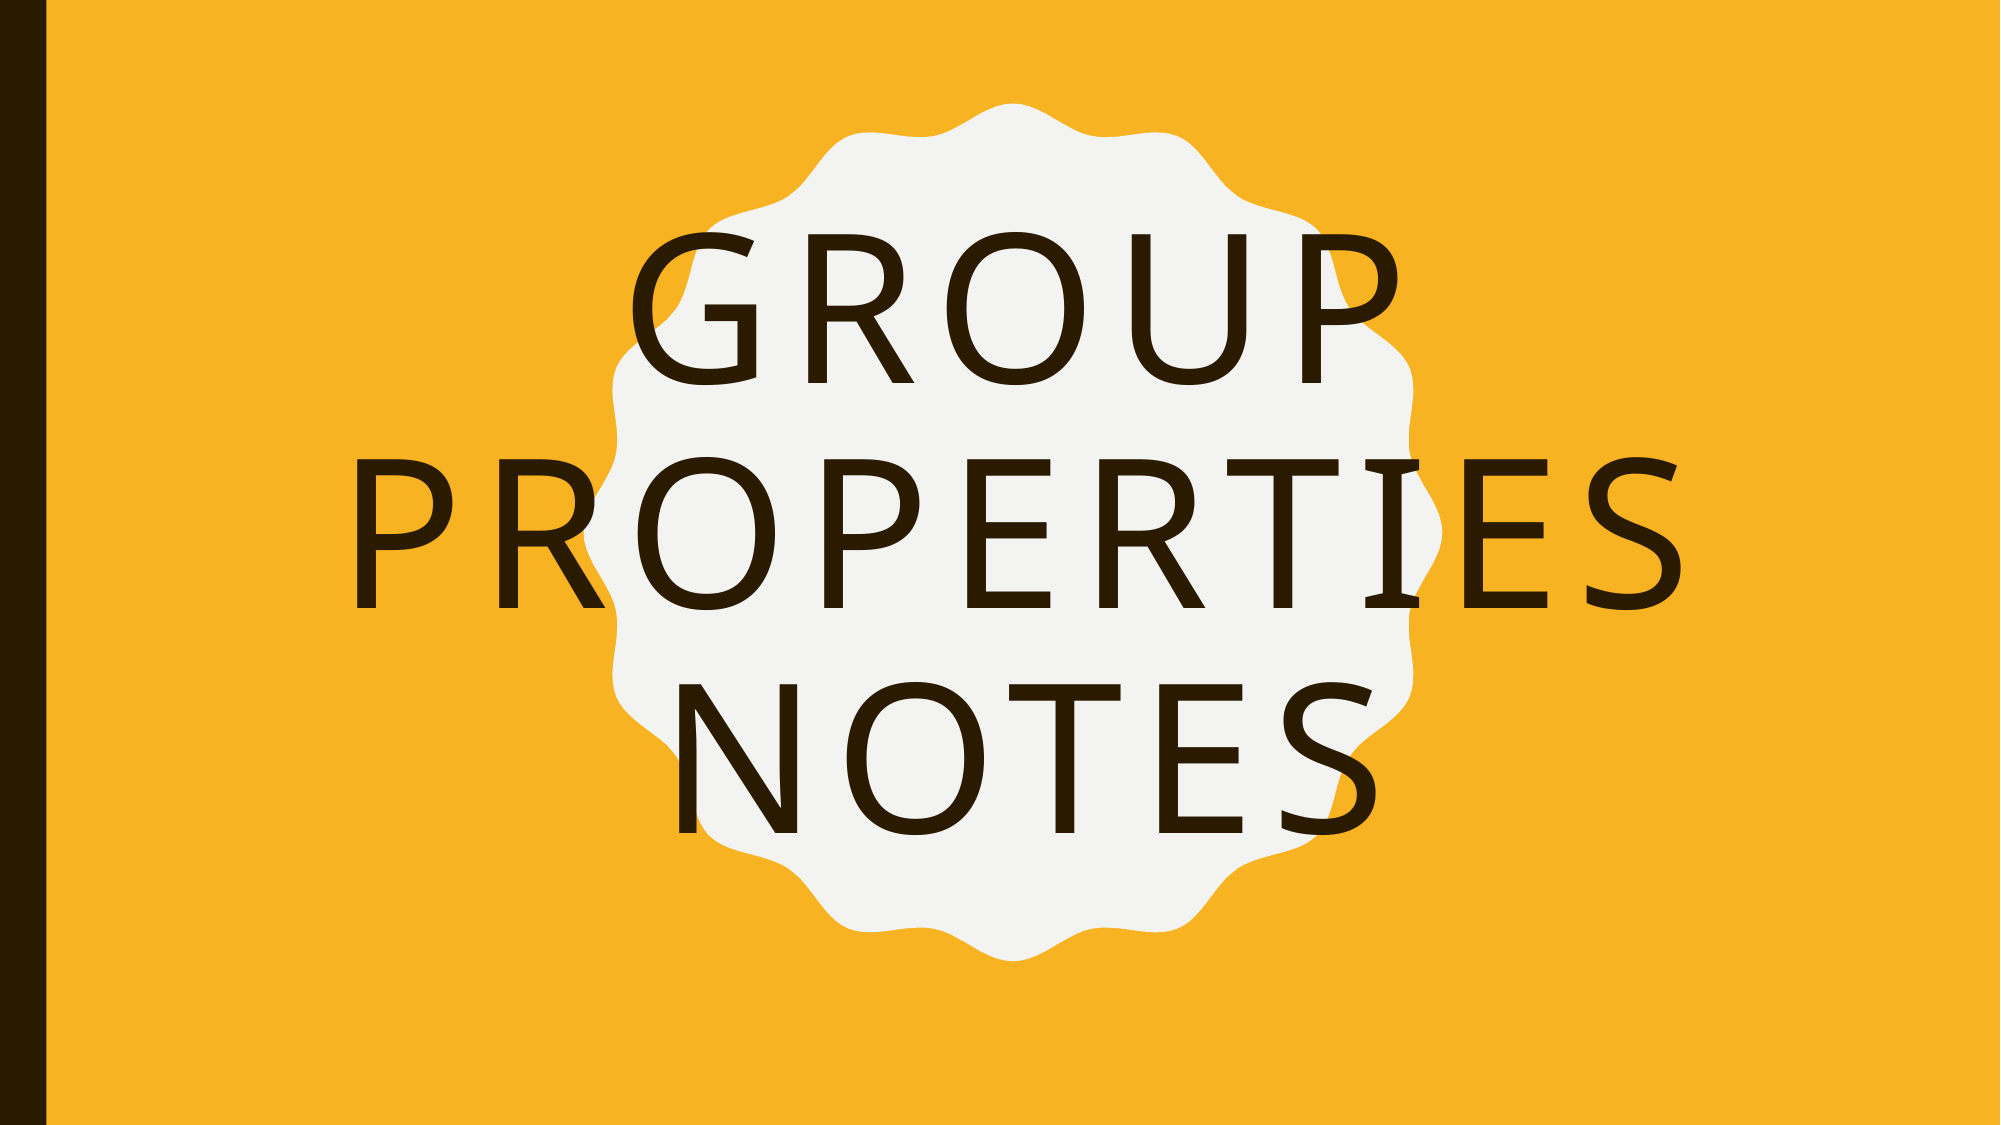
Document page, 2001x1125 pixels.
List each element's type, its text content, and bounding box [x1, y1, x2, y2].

title Group properties notes [176, 180, 1870, 902]
